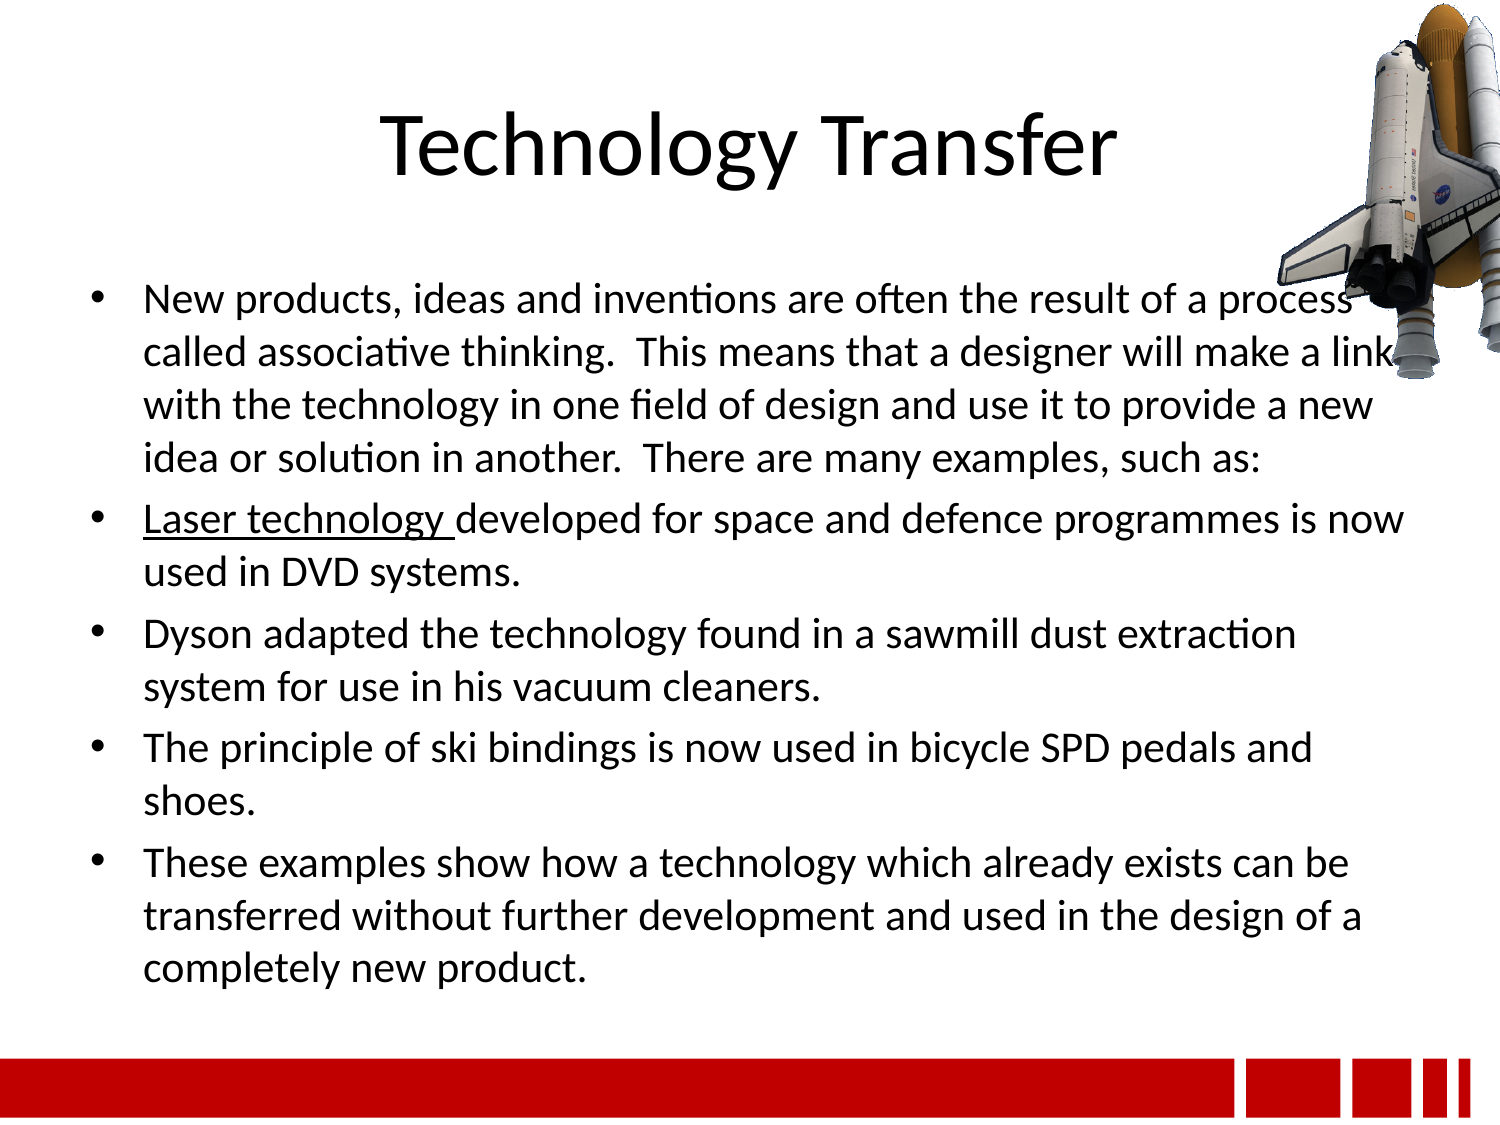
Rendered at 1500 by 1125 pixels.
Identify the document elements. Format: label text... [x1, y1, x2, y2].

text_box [0, 1058, 1471, 1118]
title Technology Transfer [75, 45, 1228, 233]
picture [1234, 0, 1500, 383]
list New products, ideas and inventions are often the result of a process called associative thinking. This means that a designer will make a link with the technology in one field of design and use it to provide a new idea or solution in another. There are many examples, such as: Laser technology developed for space and defence programmes is now used in DVD systems. Dyson adapted the technology found in a sawmill dust extraction system for use in his vacuum cleaners. The principle of ski bindings is now used in bicycle SPD pedals and shoes. These examples show how a technology which already exists can be transferred without further development and used in the design of a completely new product. [75, 262, 1425, 1005]
